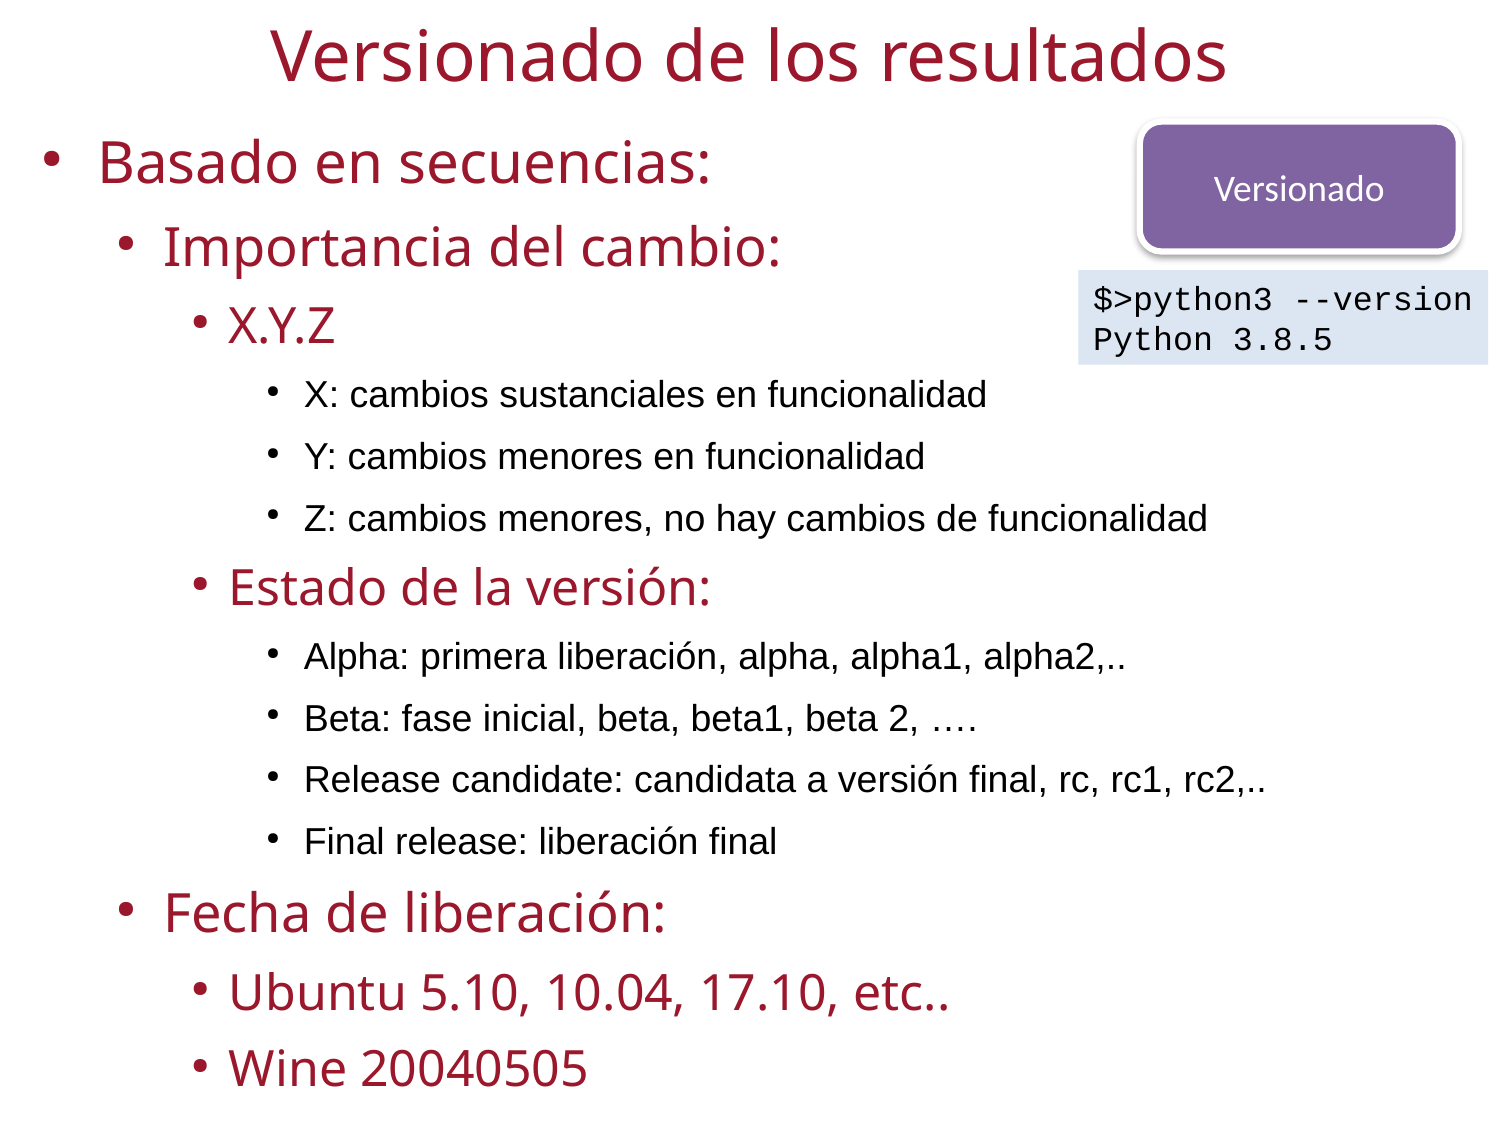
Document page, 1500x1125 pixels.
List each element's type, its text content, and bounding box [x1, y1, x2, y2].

text_box Versionado [1136, 118, 1462, 255]
text_box $>python3 --version Python 3.8.5 [1078, 270, 1489, 365]
title Versionado de los resultados [0, 0, 1500, 107]
list Basado en secuencias: Importancia del cambio: X.Y.Z X: cambios sustanciales en funcionalidad Y: cambios menores en funcionalidad Z: cambios menores, no hay cambios de funcionalidad Estado de la versión: Alpha: primera liberación, alpha, alpha1, alpha2,.. Beta: fase inicial, beta, beta1, beta 2, …. Release candidate: candidata a versión final, rc, rc1, rc2,.. Final release: liberación final Fecha de liberación: Ubuntu 5.10, 10.04, 17.10, etc.. Wine 20040505 [41, 125, 1471, 1094]
